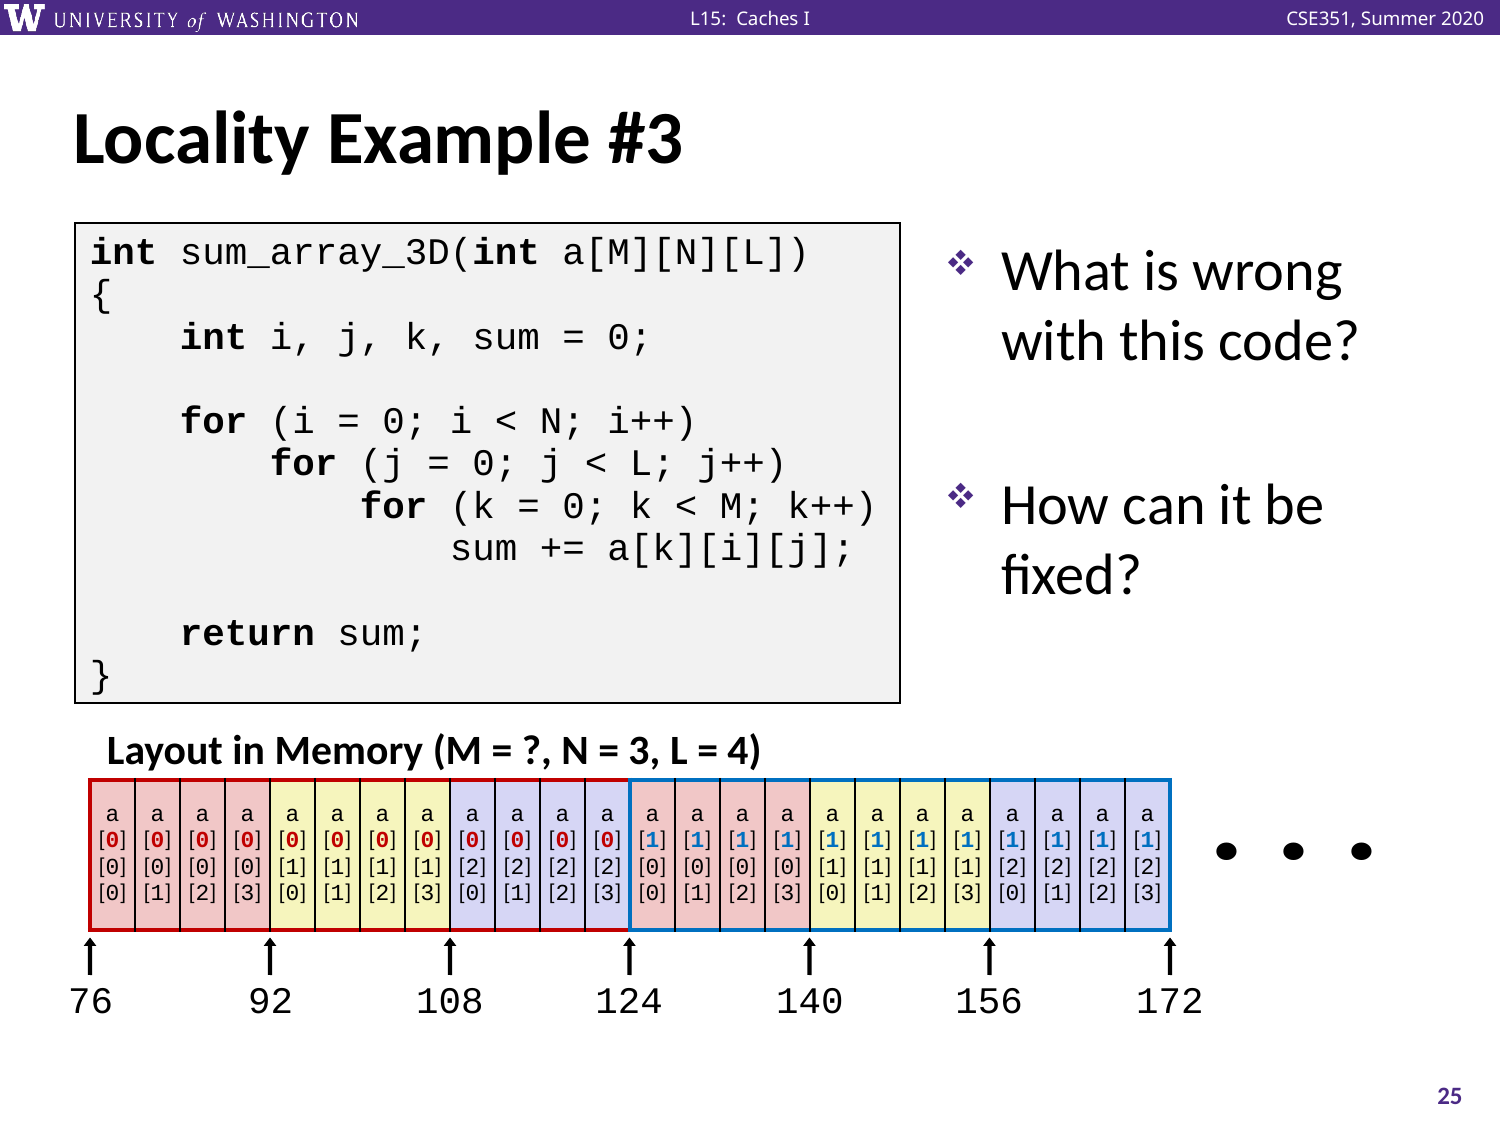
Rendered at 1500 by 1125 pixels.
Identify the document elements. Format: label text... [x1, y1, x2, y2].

table_header a [1] [2] [2] [1081, 782, 1124, 928]
title Locality Example #3 [58, 71, 1438, 197]
table_header a [0] [0] [2] [181, 782, 224, 928]
table_header a [0] [1] [1] [316, 782, 359, 928]
table_header a [0] [0] [1] [136, 782, 179, 928]
table_header a [0] [2] [0] [451, 782, 494, 928]
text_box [52, 937, 1220, 1030]
table_header a [0] [1] [3] [406, 782, 449, 928]
table_header a [1] [1] [0] [811, 782, 854, 928]
table_header a [1] [0] [3] [766, 782, 809, 928]
table_header a [1] [0] [0] [632, 782, 674, 928]
table_header a [1] [2] [0] [991, 782, 1034, 928]
table_header a [1] [1] [1] [856, 782, 899, 928]
table_header a [1] [2] [3] [1126, 782, 1168, 928]
slide_number 25 [1400, 1065, 1500, 1125]
picture [4, 4, 358, 32]
table_header a [1] [0] [2] [721, 782, 764, 928]
table_header a [1] [1] [2] [901, 782, 944, 928]
text_box Layout in Memory (M = ?, N = 3, L = 4) [92, 715, 778, 778]
text_box What is wrong with this code? How can it be fixed? [929, 224, 1410, 630]
table_header a [0] [2] [1] [496, 782, 539, 928]
table_header a [0] [2] [2] [541, 782, 584, 928]
table_header a [0] [2] [3] [586, 782, 628, 928]
table_header a [1] [2] [1] [1036, 782, 1079, 928]
text_box int sum_array_3D(int a[M][N][L]) { int i, j, k, sum = 0; for (i = 0; i < N; i++) for (j = 0; j < L; j++) for (k = 0; k < M; k++) sum += a[k][i][j]; return sum; } [74, 223, 900, 704]
table_header a [1] [0] [1] [676, 782, 719, 928]
table_header a [0] [1] [2] [361, 782, 404, 928]
table_header a [1] [1] [3] [946, 782, 989, 928]
table_header a [0] [0] [3] [226, 782, 269, 928]
table_header a [0] [1] [0] [271, 782, 314, 928]
table_header a [0] [0] [0] [92, 782, 134, 928]
